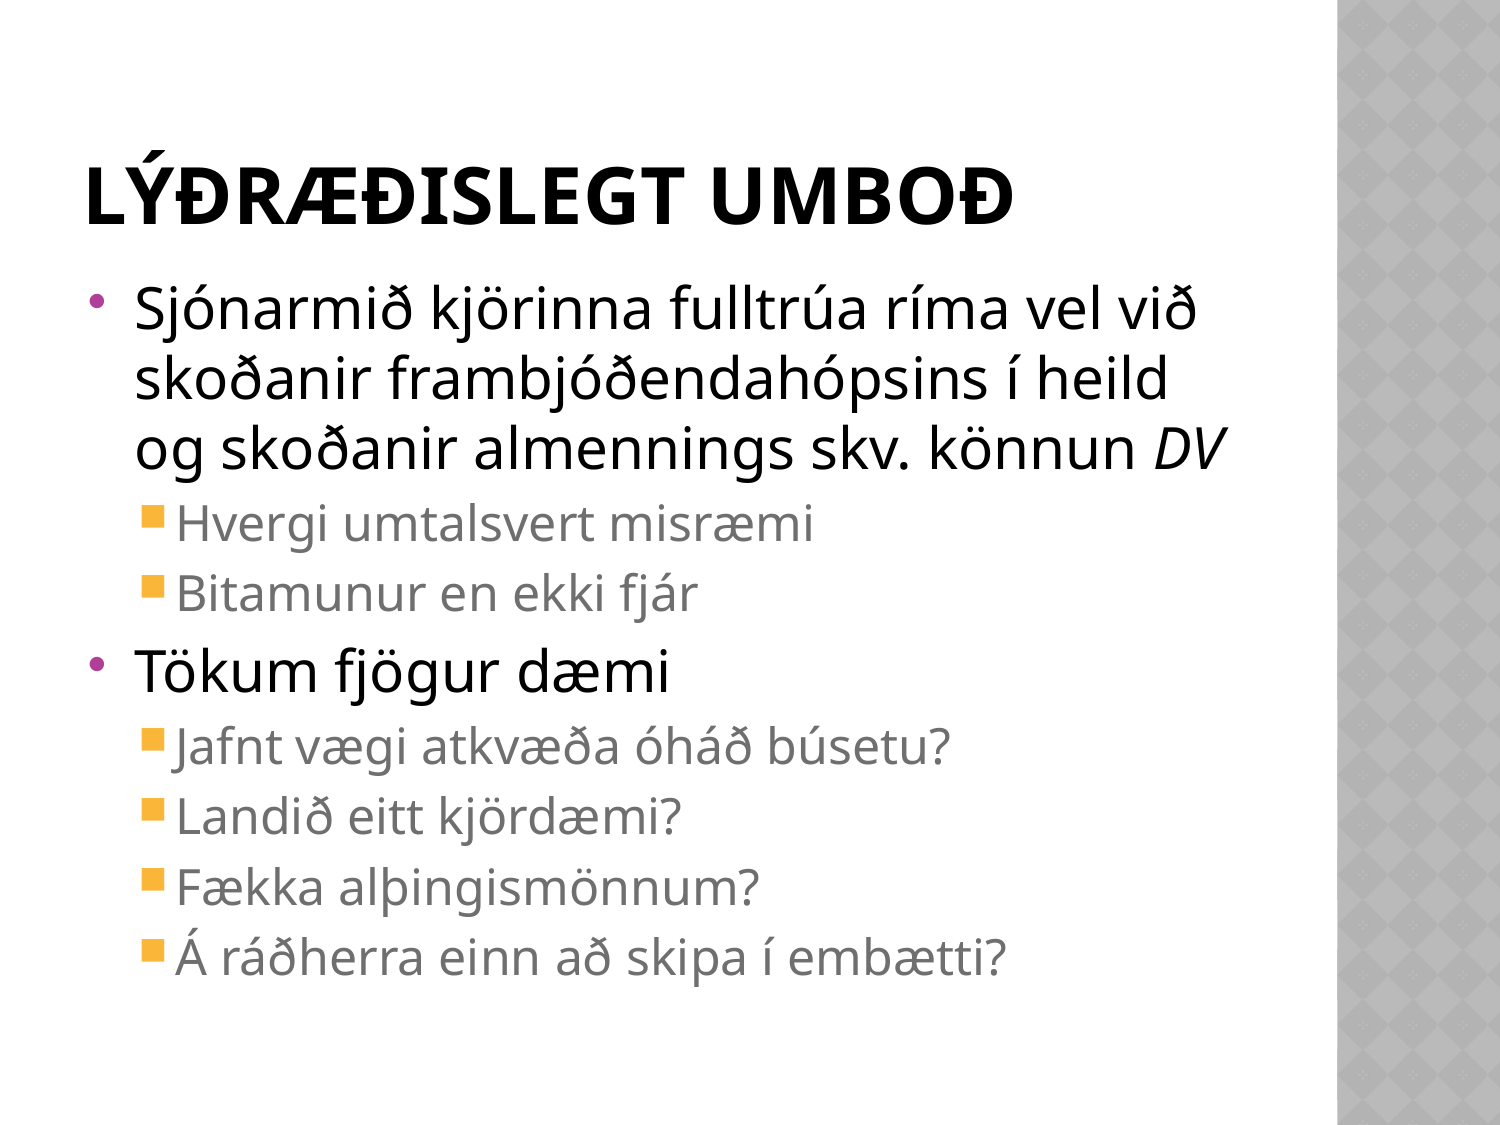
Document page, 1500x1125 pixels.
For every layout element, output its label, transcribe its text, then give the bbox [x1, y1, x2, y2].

list Sjónarmið kjörinna fulltrúa ríma vel við skoðanir frambjóðendahópsins í heild og skoðanir almennings skv. könnun DV Hvergi umtalsvert misræmi Bitamunur en ekki fjár Tökum fjögur dæmi Jafnt vægi atkvæða óháð búsetu? Landið eitt kjördæmi? Fækka alþingismönnum? Á ráðherra einn að skipa í embætti? [75, 264, 1263, 1059]
title Lýðræðislegt umboð [75, 52, 1263, 240]
